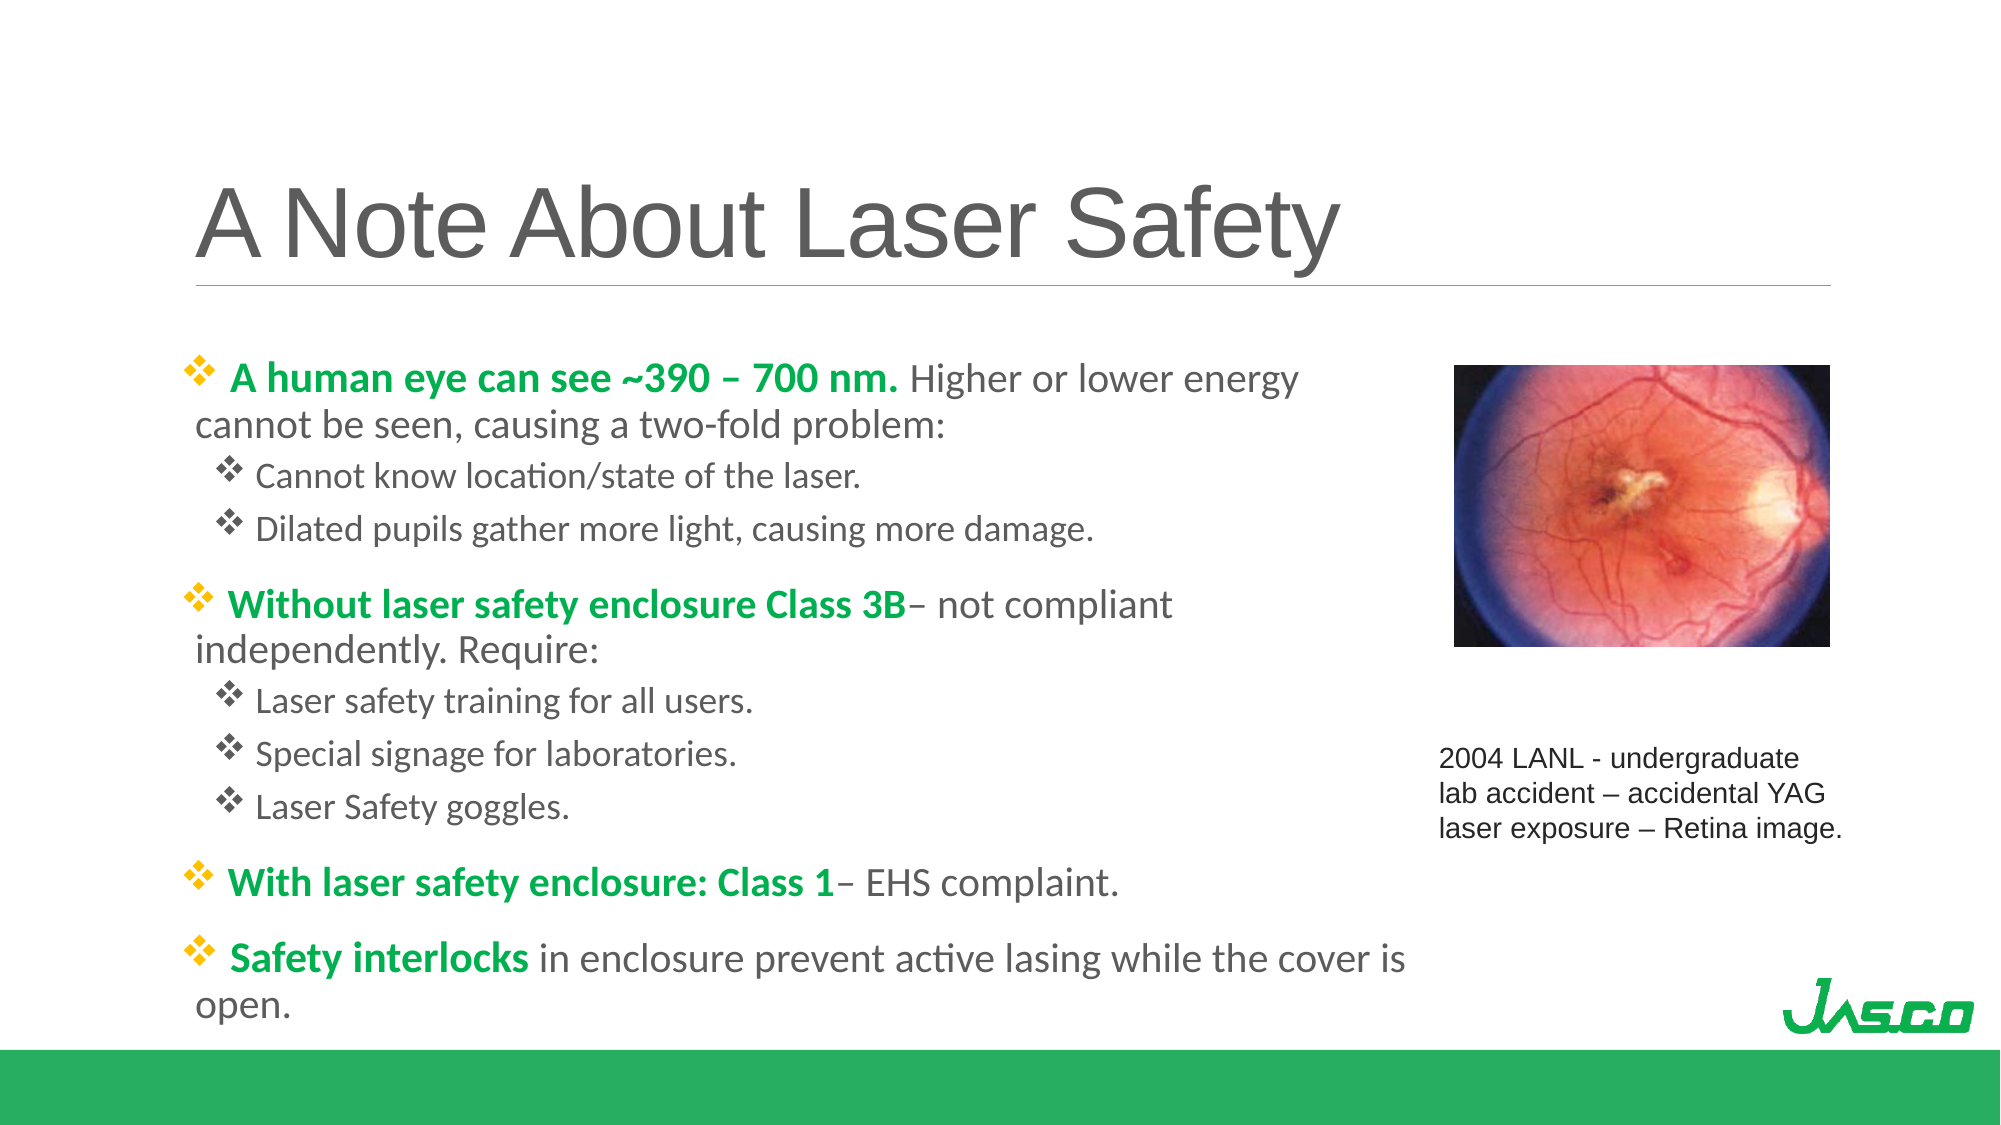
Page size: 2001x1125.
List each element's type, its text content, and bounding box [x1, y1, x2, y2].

picture [1783, 978, 1974, 1034]
text_box 2004 LANL - undergraduate lab accident – accidental YAG laser exposure – Retina image. [1424, 732, 1861, 852]
picture [1454, 364, 1831, 648]
list A human eye can see ~390 – 700 nm. Higher or lower energy cannot be seen, causing a two-fold problem: Cannot know location/state of the laser. Dilated pupils gather more light, causing more damage. Without laser safety enclosure Class 3B– not compliant independently. Require: Laser safety training for all users. Special signage for laboratories. Laser Safety goggles. With laser safety enclosure: Class 1– EHS complaint. Safety interlocks in enclosure prevent active lasing while the cover is open. [180, 347, 1419, 1041]
title A Note About Laser Safety [180, 47, 1830, 285]
